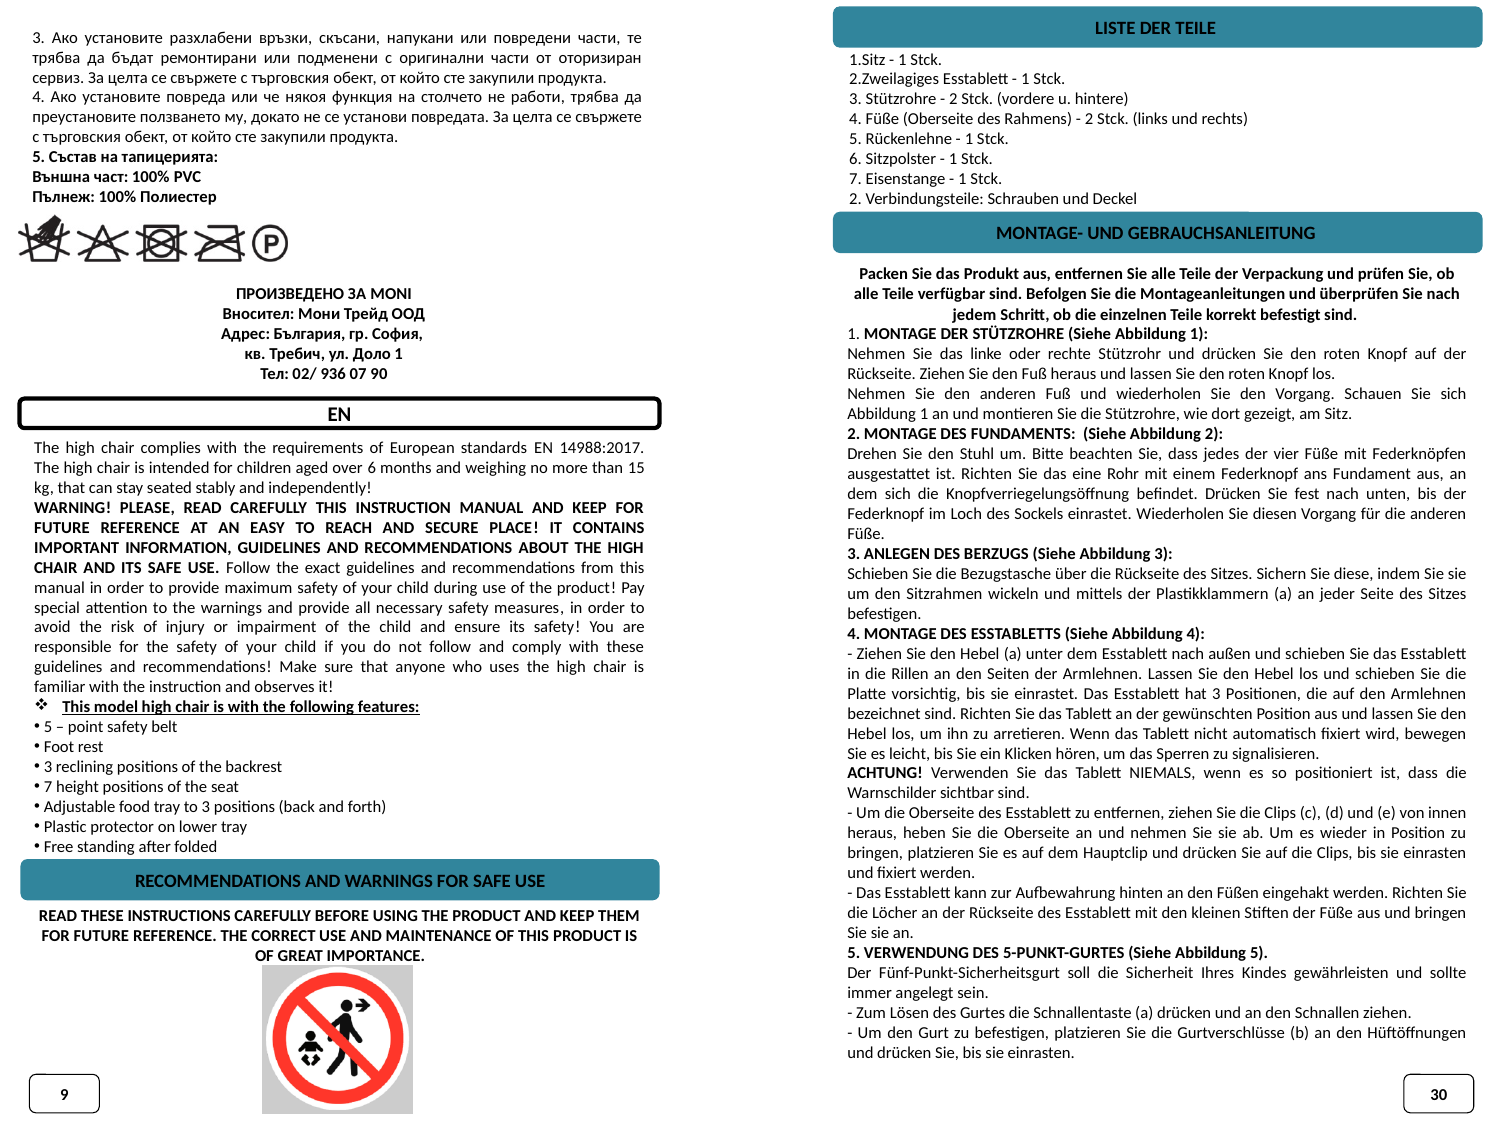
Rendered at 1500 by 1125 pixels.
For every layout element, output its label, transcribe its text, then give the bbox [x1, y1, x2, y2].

text_box The high chair complies with the requirements of European standards EN 14988:2017. The high chair is intended for children aged over 6 months and weighing no more than 15 kg, that can stay seated stably and independently! WARNING! PLEASE, READ CAREFULLY THIS INSTRUCTION MANUAL AND KEEP FOR FUTURE REFERENCE AT AN EASY TO REACH AND SECURE PLACE! IT CONTAINS IMPORTANT INFORMATION, GUIDELINES AND RECOMMENDATIONS ABOUT THE HIGH CHAIR AND ITS SAFE USE. Follow the exact guidelines and recommendations from this manual in order to provide maximum safety of your child during use of the product! Pay special attention to the warnings and provide all necessary safety measures, in order to avoid the risk of injury or impairment of the child and ensure its safety! You are responsible for the safety of your child if you do not follow and comply with these guidelines and recommendations! Make sure that anyone who uses the high chair is familiar with the instruction and observes it! This model high chair is with the following features: 5 – point safety belt Foot rest 3 reclining positions of the backrest 7 height positions of the seat Adjustable food tray to 3 positions (back and forth) Plastic protector on lower tray Free standing after folded [19, 429, 660, 864]
text_box 30 [1403, 1074, 1474, 1113]
text_box ПРОИЗВЕДЕНО ЗА MONI Вносител: Мони Трейд ООД Адрес: България, гр. София, кв. Требич, ул. Доло 1 Тел: 02/ 936 07 90 [87, 275, 561, 390]
text_box MONTAGE- UND GEBRAUCHSANLEITUNG [830, 209, 1485, 256]
text_box LISTE DER TEILE [830, 4, 1485, 48]
picture [262, 965, 413, 1114]
text_box 3. Ако установите разхлабени връзки, скъсани, напукани или повредени части, те трябва да бъдат ремонтирани или подменени с оригинални части от оторизиран сервиз. За целта се свържете с търговския обект, от който сте закупили продукта. 4. Ако установите повреда или че някоя функция на столчето не работи, трябва да преустановите ползването му, докато не се установи повредата. За целта се свържете с търговския обект, от който сте закупили продукта. 5. Състав на тапицерията: Външна част: 100% PVC Пълнеж: 100% Полиестер [17, 19, 658, 214]
text_box EN [17, 396, 662, 429]
text_box Sitz - 1 Stck. 2.Zweilagiges Esstablett - 1 Stck. 3. Stützrohre - 2 Stck. (vordere u. hintere) 4. Füße (Oberseite des Rahmens) - 2 Stck. (links und rechts) 5. Rückenlehne - 1 Stck. 6. Sitzpolster - 1 Stck. 7. Eisenstange - 1 Stck. Verbindungsteile: Schrauben und Deckel [834, 40, 1484, 213]
text_box 9 [29, 1074, 100, 1113]
text_box Packen Sie das Produkt aus, entfernen Sie alle Teile der Verpackung und prüfen Sie, ob alle Teile verfügbar sind. Befolgen Sie die Montageanleitungen und überprüfen Sie nach jedem Schritt, ob die einzelnen Teile korrekt befestigt sind. 1. MONTAGE DER STÜTZROHRE (Siehe Abbildung 1): Nehmen Sie das linke oder rechte Stützrohr und drücken Sie den roten Knopf auf der Rückseite. Ziehen Sie den Fuß heraus und lassen Sie den roten Knopf los. Nehmen Sie den anderen Fuß und wiederholen Sie den Vorgang. Schauen Sie sich Abbildung 1 an und montieren Sie die Stützrohre, wie dort gezeigt, am Sitz. 2. MONTAGE DES FUNDAMENTS: (Siehe Abbildung 2): Drehen Sie den Stuhl um. Bitte beachten Sie, dass jedes der vier Füße mit Federknöpfen ausgestattet ist. Richten Sie das eine Rohr mit einem Federknopf ans Fundament aus, an dem sich die Knopfverriegelungsöffnung befindet. Drücken Sie fest nach unten, bis der Federknopf im Loch des Sockels einrastet. Wiederholen Sie diesen Vorgang für die anderen Füße. 3. ANLEGEN DES BERZUGS (Siehe Abbildung 3): Schieben Sie die Bezugstasche über die Rückseite des Sitzes. Sichern Sie diese, indem Sie sie um den Sitzrahmen wickeln und mittels der Plastikklammern (a) an jeder Seite des Sitzes befestigen. 4. MONTAGE DES ESSTABLETTS (Siehe Abbildung 4): - Ziehen Sie den Hebel (a) unter dem Esstablett nach außen und schieben Sie das Esstablett in die Rillen an den Seiten der Armlehnen. Lassen Sie den Hebel los und schieben Sie die Platte vorsichtig, bis sie einrastet. Das Esstablett hat 3 Positionen, die auf den Armlehnen bezeichnet sind. Richten Sie das Tablett an der gewünschten Position aus und lassen Sie den Hebel los, um ihn zu arretieren. Wenn das Tablett nicht automatisch fixiert wird, bewegen Sie es leicht, bis Sie ein Klicken hören, um das Sperren zu signalisieren. ACHTUNG! Verwenden Sie das Tablett NIEMALS, wenn es so positioniert ist, dass die Warnschilder sichtbar sind. - Um die Oberseite des Esstablett zu entfernen, ziehen Sie die Clips (c), (d) und (e) von innen heraus, heben Sie die Oberseite an und nehmen Sie sie ab. Um es wieder in Position zu bringen, platzieren Sie es auf dem Hauptclip und drücken Sie auf die Clips, bis sie einrasten und fixiert werden. - Das Esstablett kann zur Aufbewahrung hinten an den Füßen eingehakt werden. Richten Sie die Löcher an der Rückseite des Esstablett mit den kleinen Stiften der Füße aus und bringen Sie sie an. 5. VERWENDUNG DES 5-PUNKT-GURTES (Siehe Abbildung 5). Der Fünf-Punkt-Sicherheitsgurt soll die Sicherheit Ihres Kindes gewährleisten und sollte immer angelegt sein. - Zum Lösen des Gurtes die Schnallentaste (a) drücken und an den Schnallen ziehen. - Um den Gurt zu befestigen, platzieren Sie die Gurtverschlüsse (b) an den Hüftöffnungen und drücken Sie, bis sie einrasten. [832, 256, 1483, 1090]
text_box RECOMMENDATIONS AND WARNINGS FOR SAFE USE [18, 860, 662, 899]
picture [18, 214, 288, 262]
text_box READ THESE INSTRUCTIONS CAREFULLY BEFORE USING THE PRODUCT AND KEEP THEM FOR FUTURE REFERENCE. THE CORRECT USE AND MAINTENANCE OF THIS PRODUCT IS OF GREAT IMPORTANCE. [20, 897, 660, 973]
